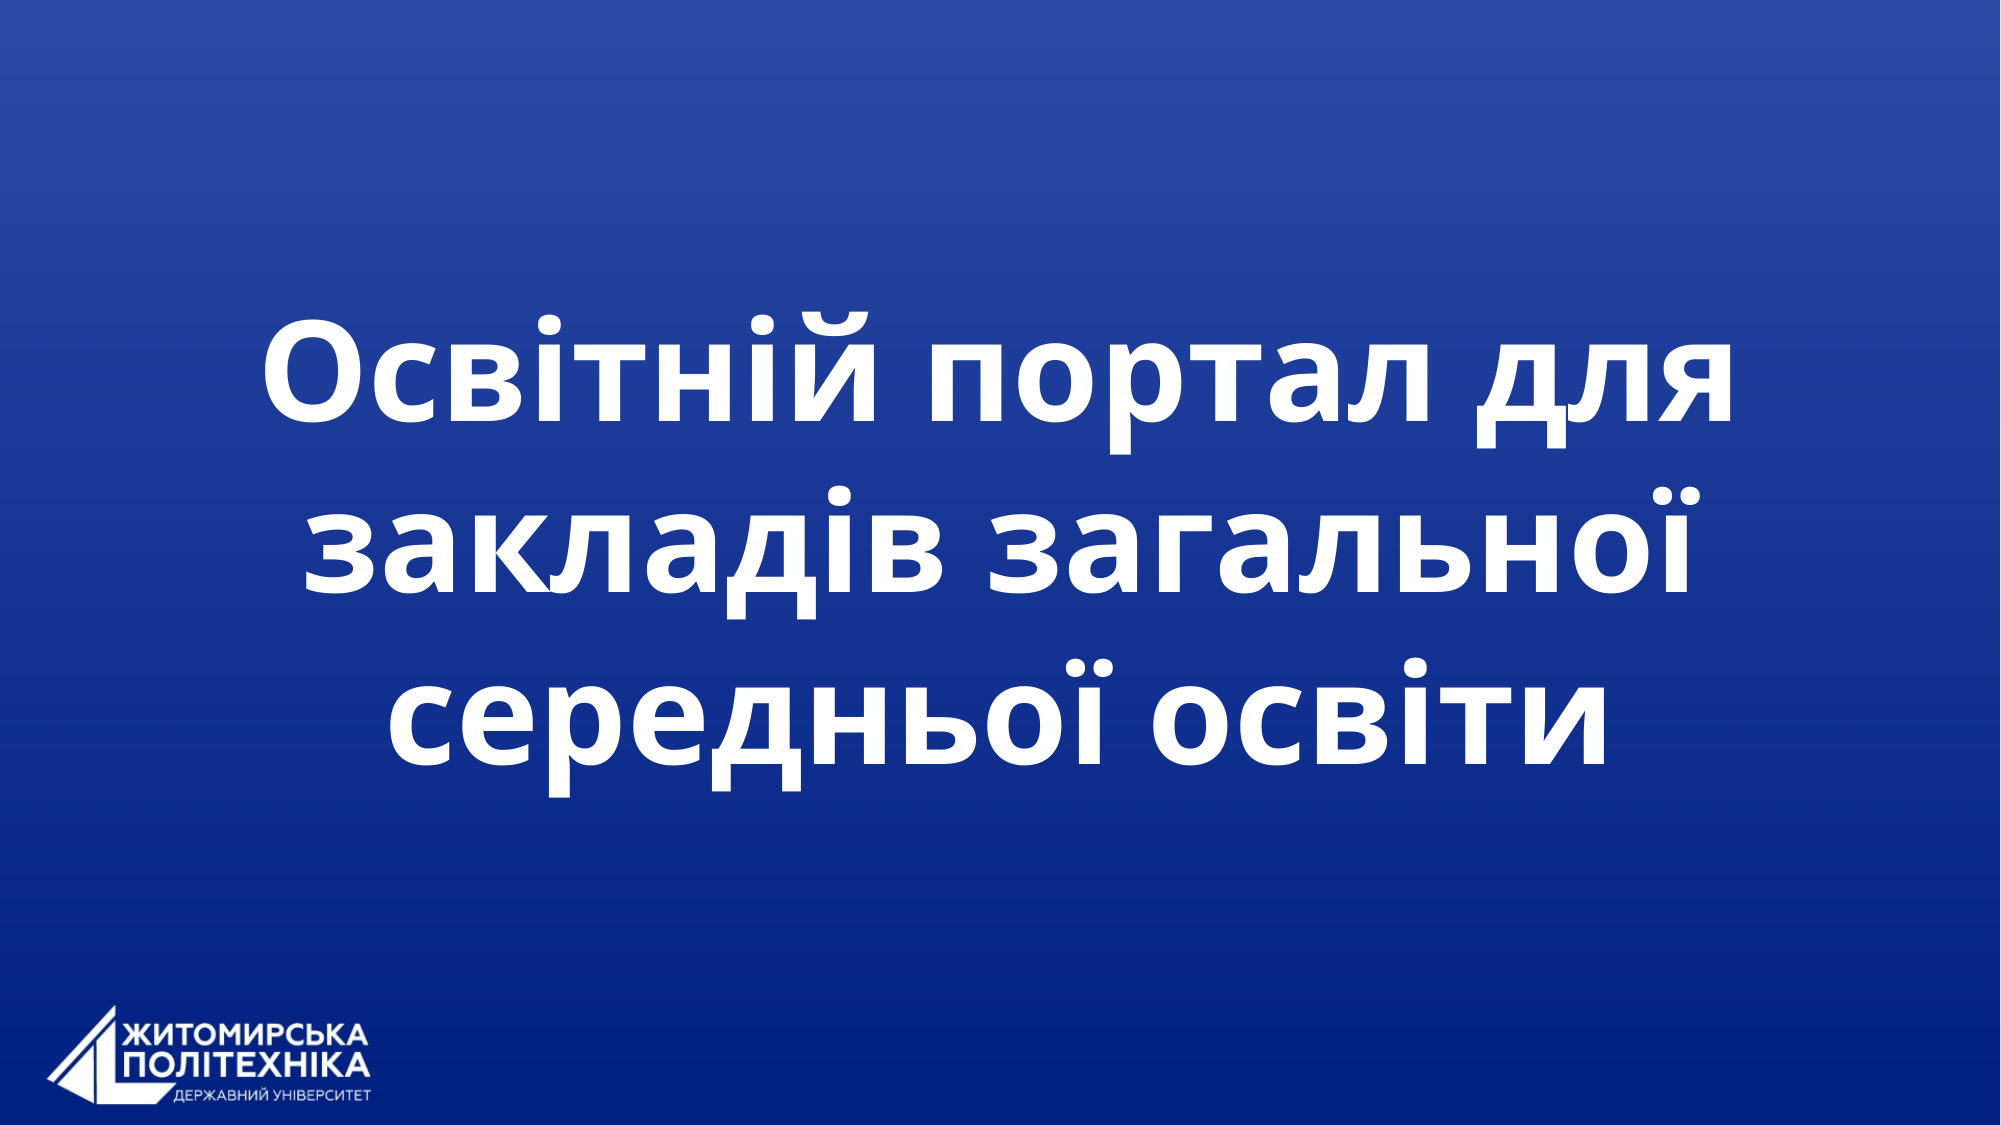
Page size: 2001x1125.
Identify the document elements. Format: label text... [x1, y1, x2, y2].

title Освітній портал для закладів загальної середньої освіти [82, 275, 1918, 807]
picture [0, 0, 2001, 1125]
